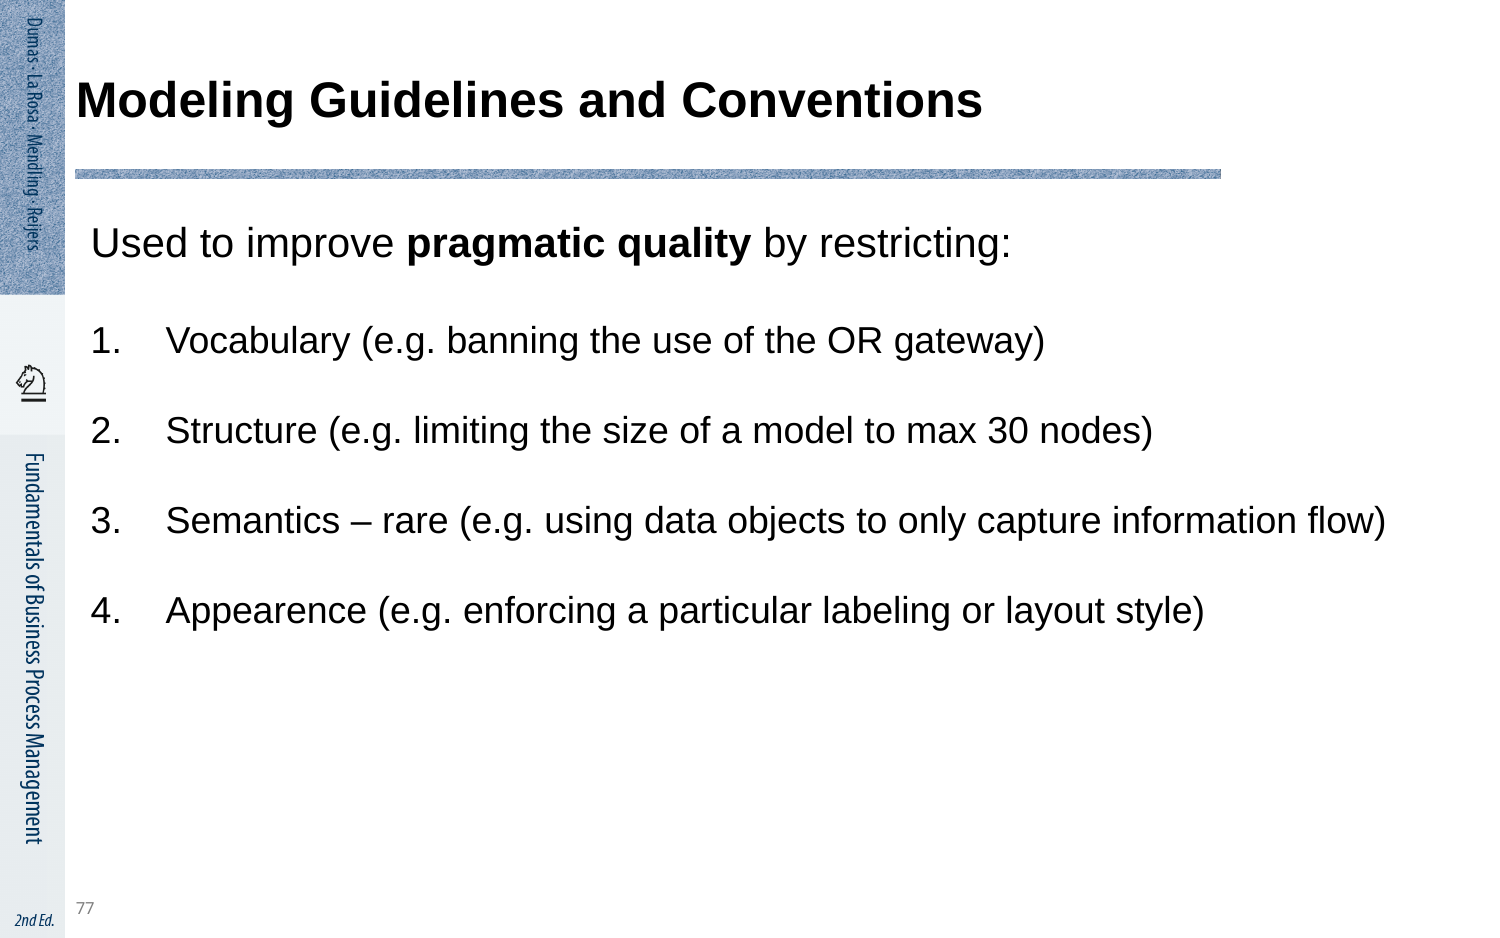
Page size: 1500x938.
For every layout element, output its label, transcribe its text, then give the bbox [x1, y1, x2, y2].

picture [75, 169, 1221, 179]
slide_number 77 [75, 887, 223, 931]
text_box Used to improve pragmatic quality by restricting: Vocabulary (e.g. banning the use of the OR gateway) Structure (e.g. limiting the size of a model to max 30 nodes) Semantics – rare (e.g. using data objects to only capture information flow) Appearence (e.g. enforcing a particular labeling or layout style) [75, 208, 1467, 638]
title Modeling Guidelines and Conventions [75, 22, 1198, 172]
picture [0, 0, 65, 938]
